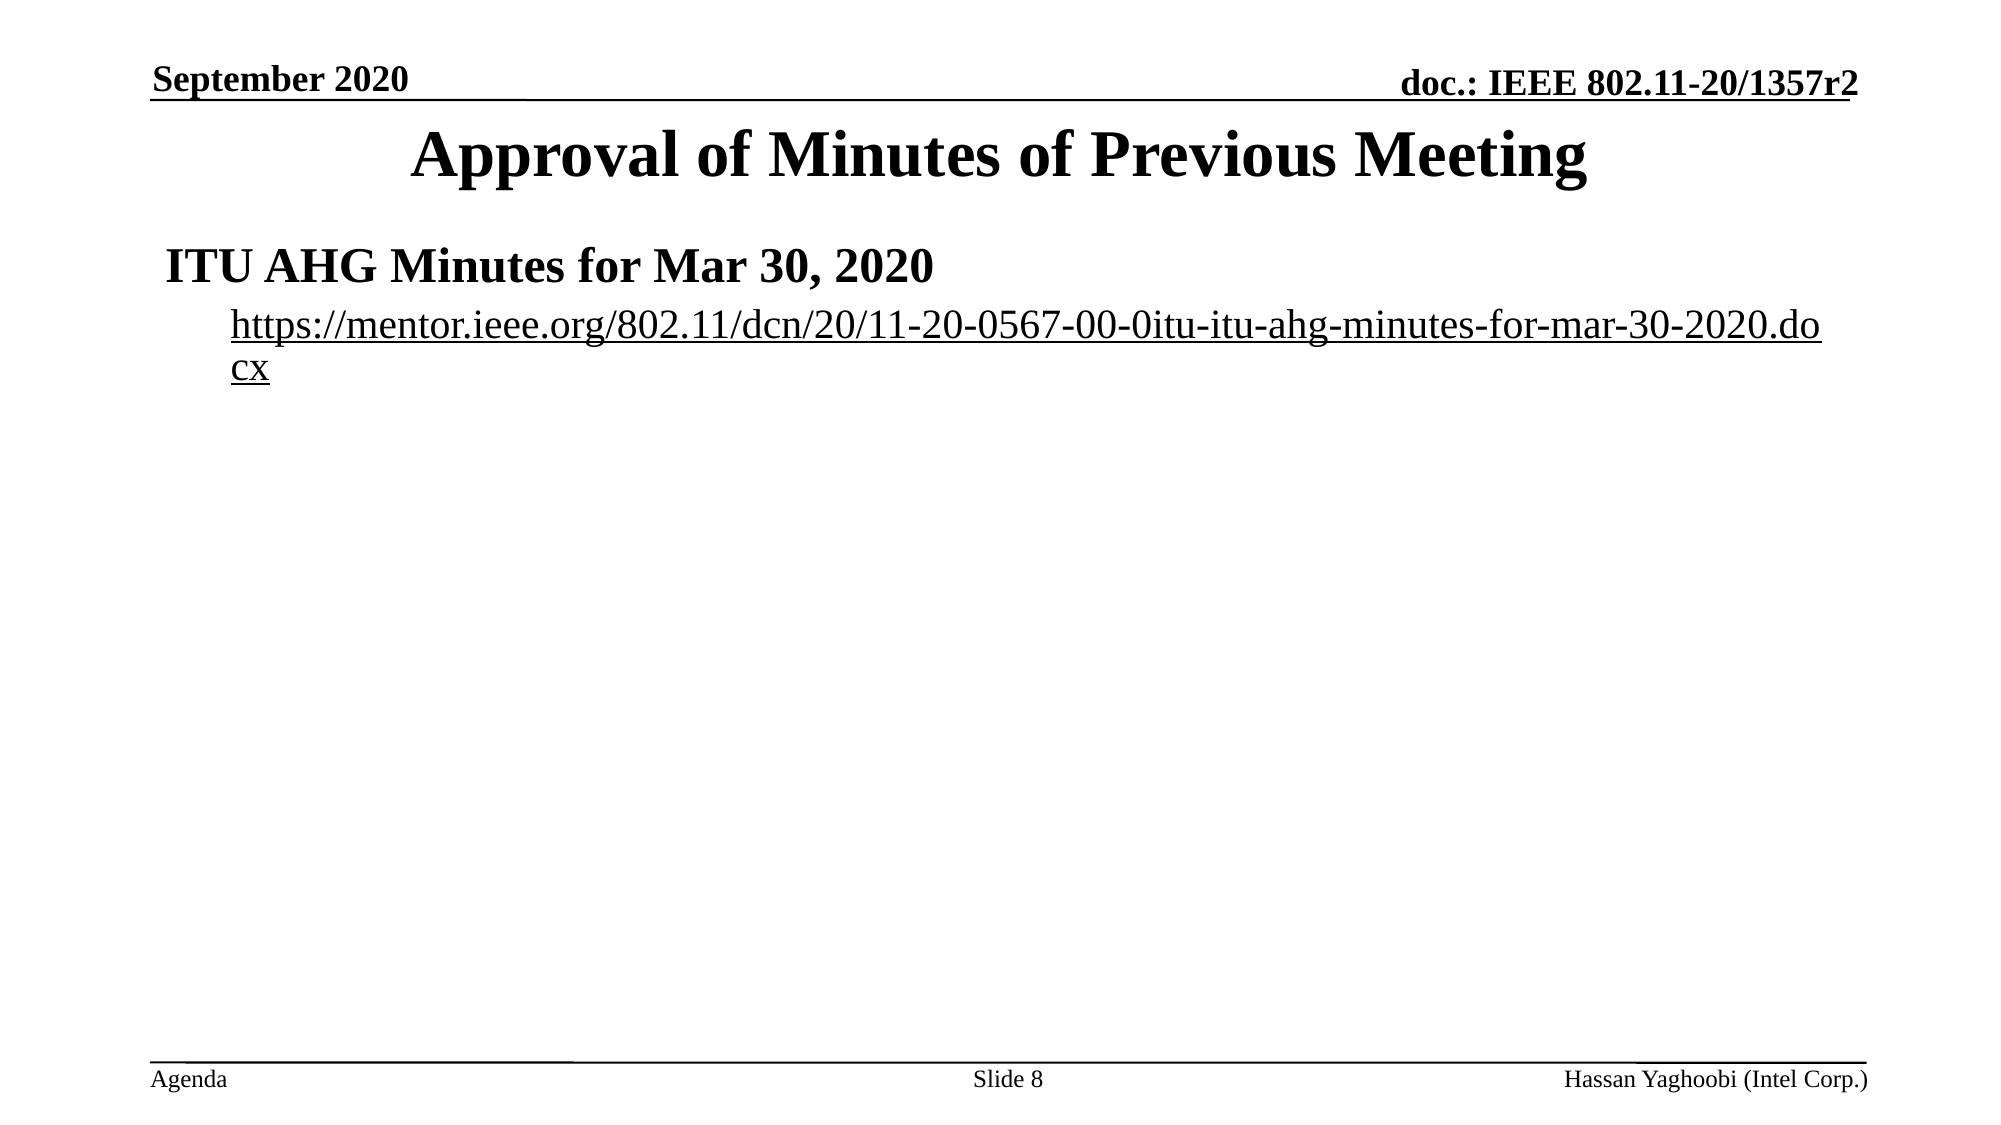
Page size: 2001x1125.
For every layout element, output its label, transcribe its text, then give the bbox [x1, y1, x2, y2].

list ITU AHG Minutes for Mar 30, 2020 https://mentor.ieee.org/802.11/dcn/20/11-20-0567-00-0itu-itu-ahg-minutes-for-mar-30-2020.docx [149, 224, 1850, 1063]
footer Hassan Yaghoobi (Intel Corp.) [1171, 1061, 1869, 1093]
title Approval of Minutes of Previous Meeting [149, 112, 1850, 188]
slide_number Slide 8 [950, 1061, 1067, 1123]
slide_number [152, 54, 563, 100]
